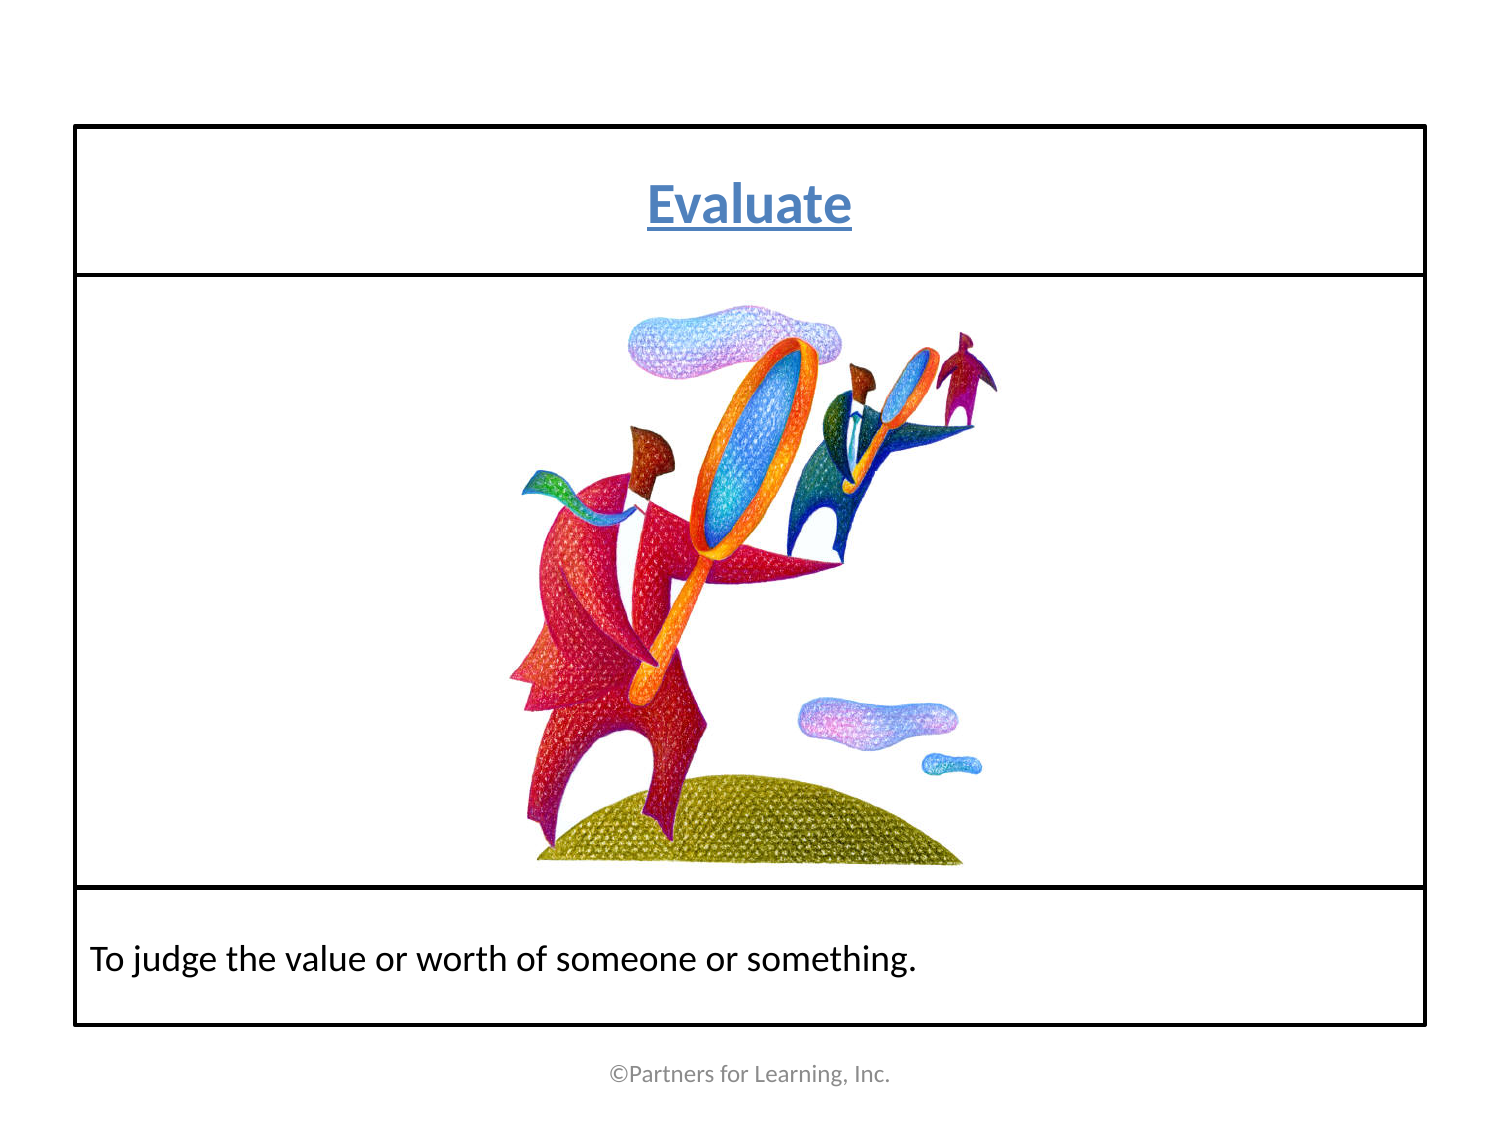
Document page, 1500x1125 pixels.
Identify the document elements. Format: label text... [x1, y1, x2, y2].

footer ©Partners for Learning, Inc. [512, 1042, 988, 1103]
list To judge the value or worth of someone or something. [75, 887, 1425, 1025]
list Evaluate [75, 125, 1425, 275]
picture [488, 292, 1012, 876]
